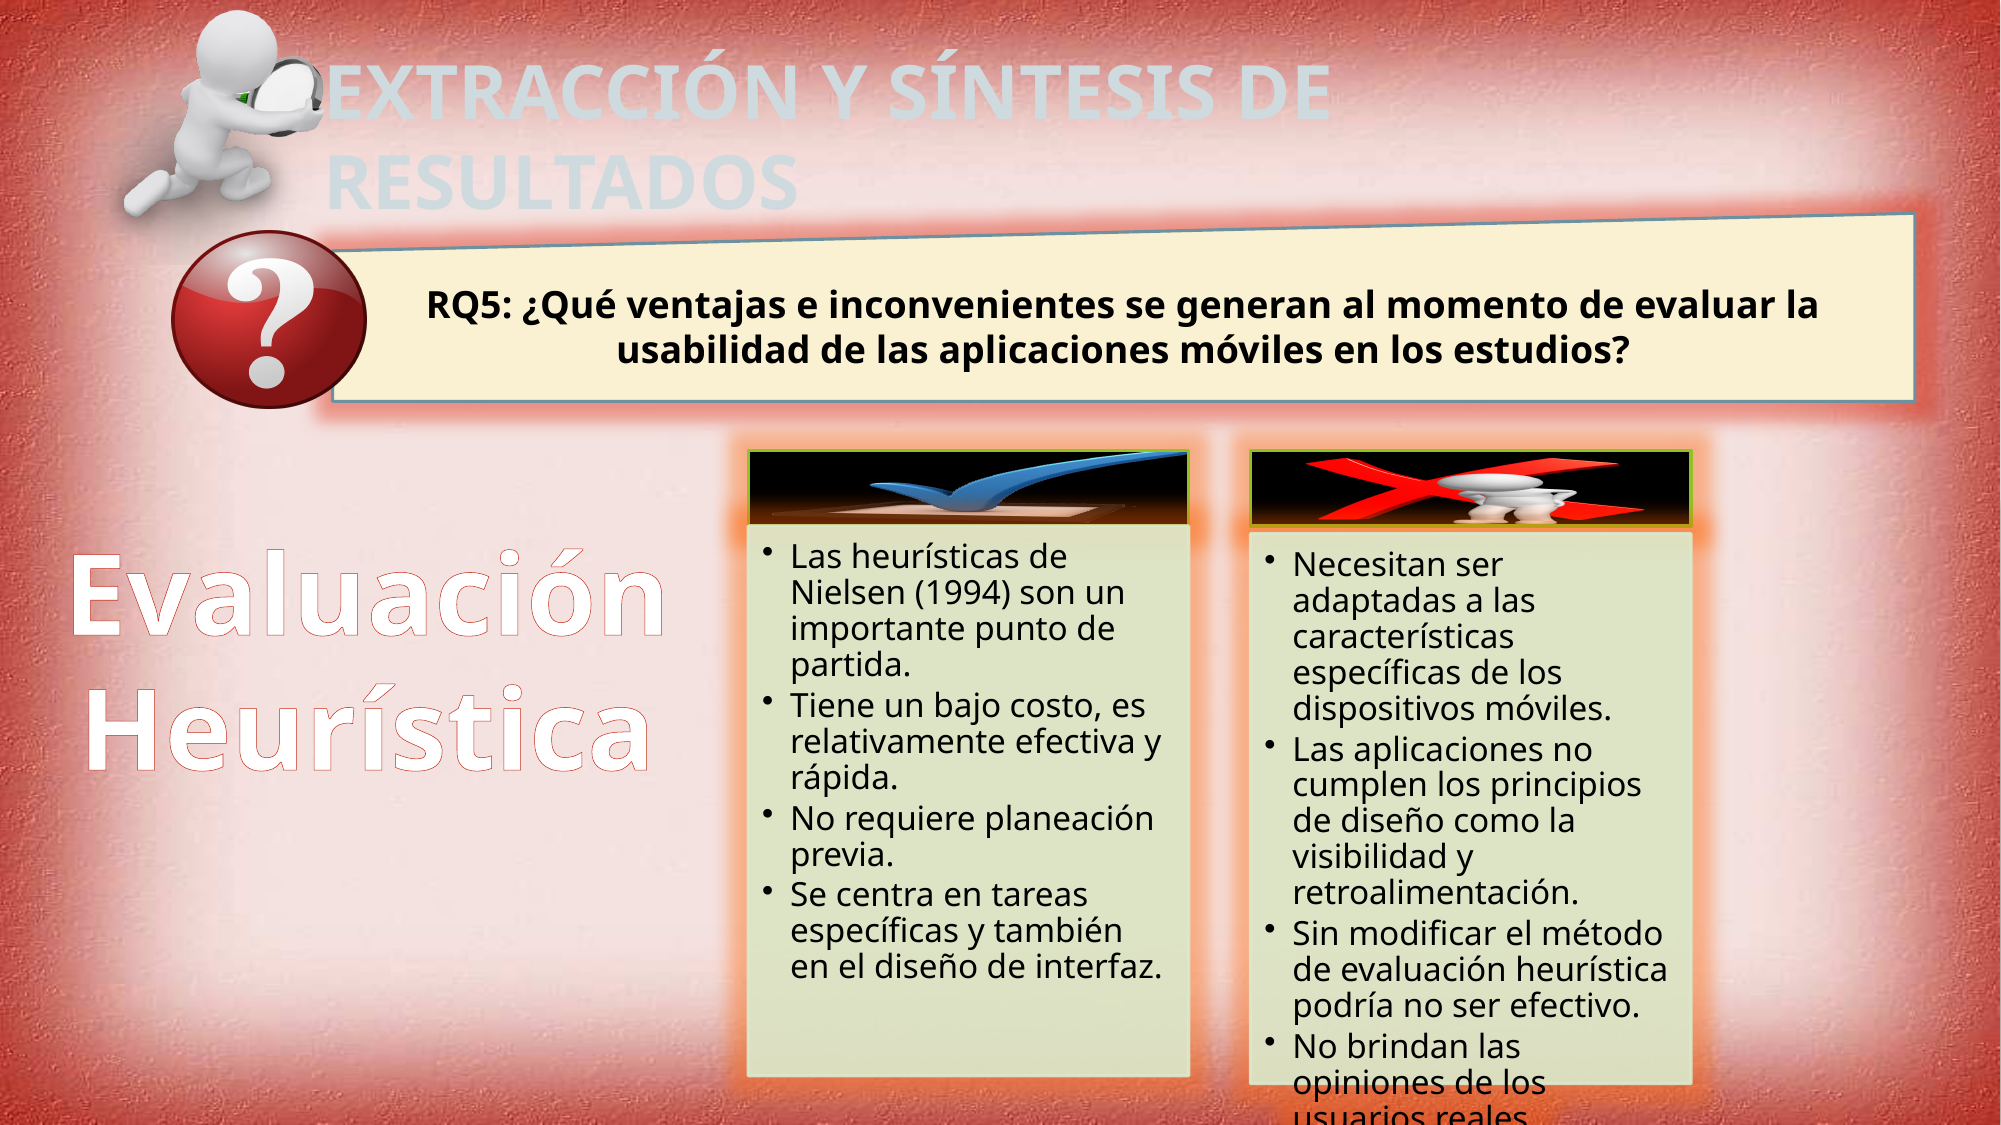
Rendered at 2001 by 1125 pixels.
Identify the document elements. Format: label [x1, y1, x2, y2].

picture [0, 0, 2000, 1125]
text_box [747, 431, 1692, 1095]
